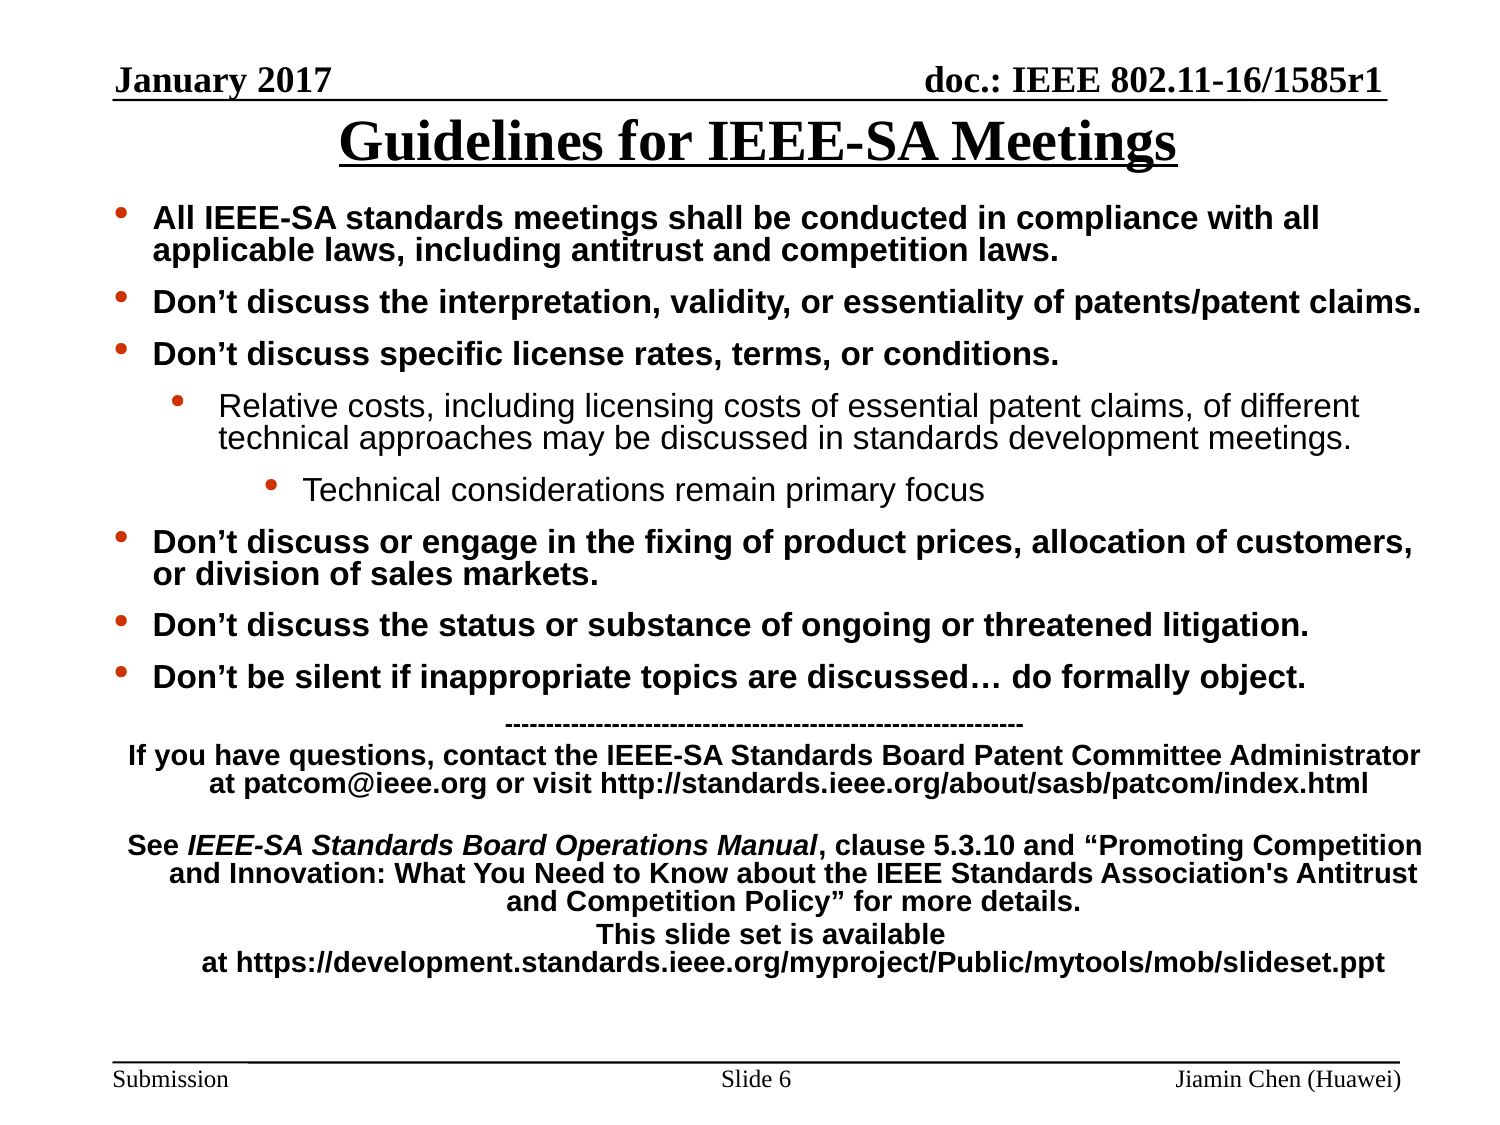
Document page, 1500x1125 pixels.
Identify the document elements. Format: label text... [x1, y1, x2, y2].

slide_number Slide 6 [712, 1061, 800, 1093]
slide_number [114, 54, 335, 101]
text_box All IEEE-SA standards meetings shall be conducted in compliance with all applicable laws, including antitrust and competition laws. Don’t discuss the interpretation, validity, or essentiality of patents/patent claims. Don’t discuss specific license rates, terms, or conditions. Relative costs, including licensing costs of essential patent claims, of different technical approaches may be discussed in standards development meetings. Technical considerations remain primary focus Don’t discuss or engage in the fixing of product prices, allocation of customers, or division of sales markets. Don’t discuss the status or substance of ongoing or threatened litigation. Don’t be silent if inappropriate topics are discussed… do formally object. --------------------------------------------------------------- If you have questions, contact the IEEE-SA Standards Board Patent Committee Administrator at patcom@ieee.org or visit http://standards.ieee.org/about/sasb/patcom/index.html See IEEE-SA Standards Board Operations Manual, clause 5.3.10 and “Promoting Competition and Innovation: What You Need to Know about the IEEE Standards Association's Antitrust and Competition Policy” for more details. This slide set is available at https://development.standards.ieee.org/myproject/Public/mytools/mob/slideset.ppt [100, 172, 1451, 1047]
title Guidelines for IEEE-SA Meetings [64, 101, 1453, 173]
footer Jiamin Chen (Huawei) [1006, 1061, 1402, 1093]
